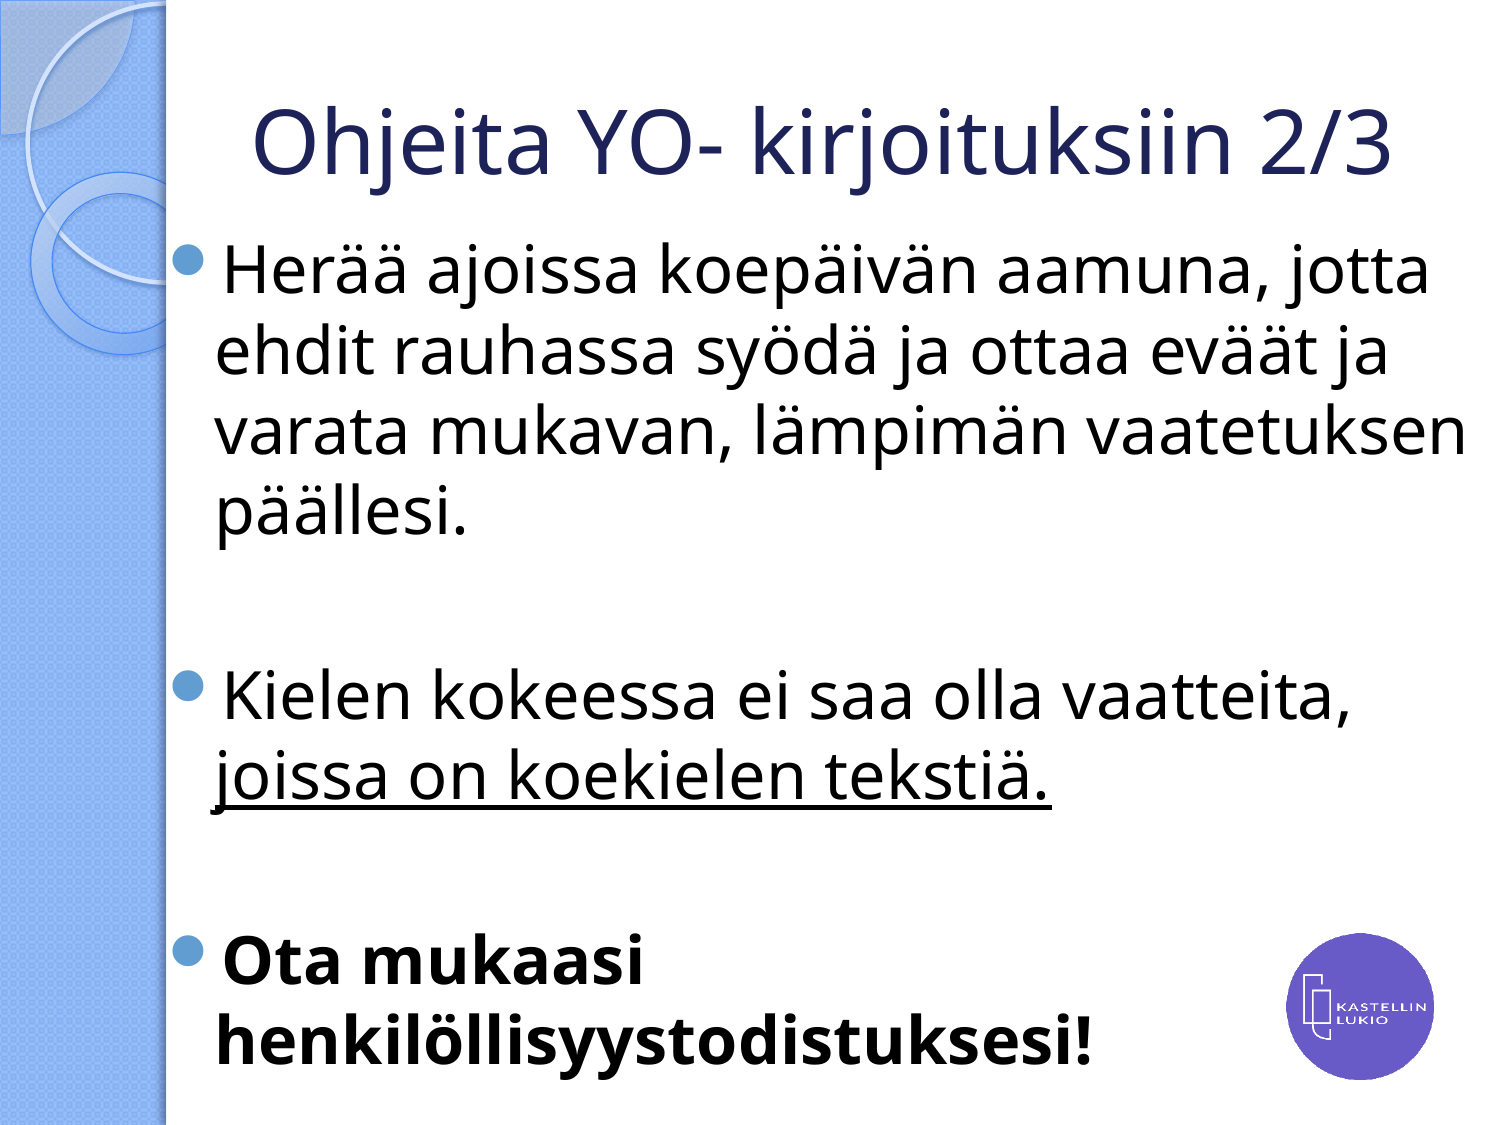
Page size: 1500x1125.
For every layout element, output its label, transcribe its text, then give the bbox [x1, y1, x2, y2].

title Ohjeita YO- kirjoituksiin 2/3 [235, 45, 1466, 219]
list Herää ajoissa koepäivän aamuna, jotta ehdit rauhassa syödä ja ottaa eväät ja varata mukavan, lämpimän vaatetuksen päällesi. Kielen kokeessa ei saa olla vaatteita, joissa on koekielen tekstiä. Ota mukaasi henkilöllisyystodistuksesi! [139, 219, 1499, 1108]
picture [1286, 932, 1434, 1081]
